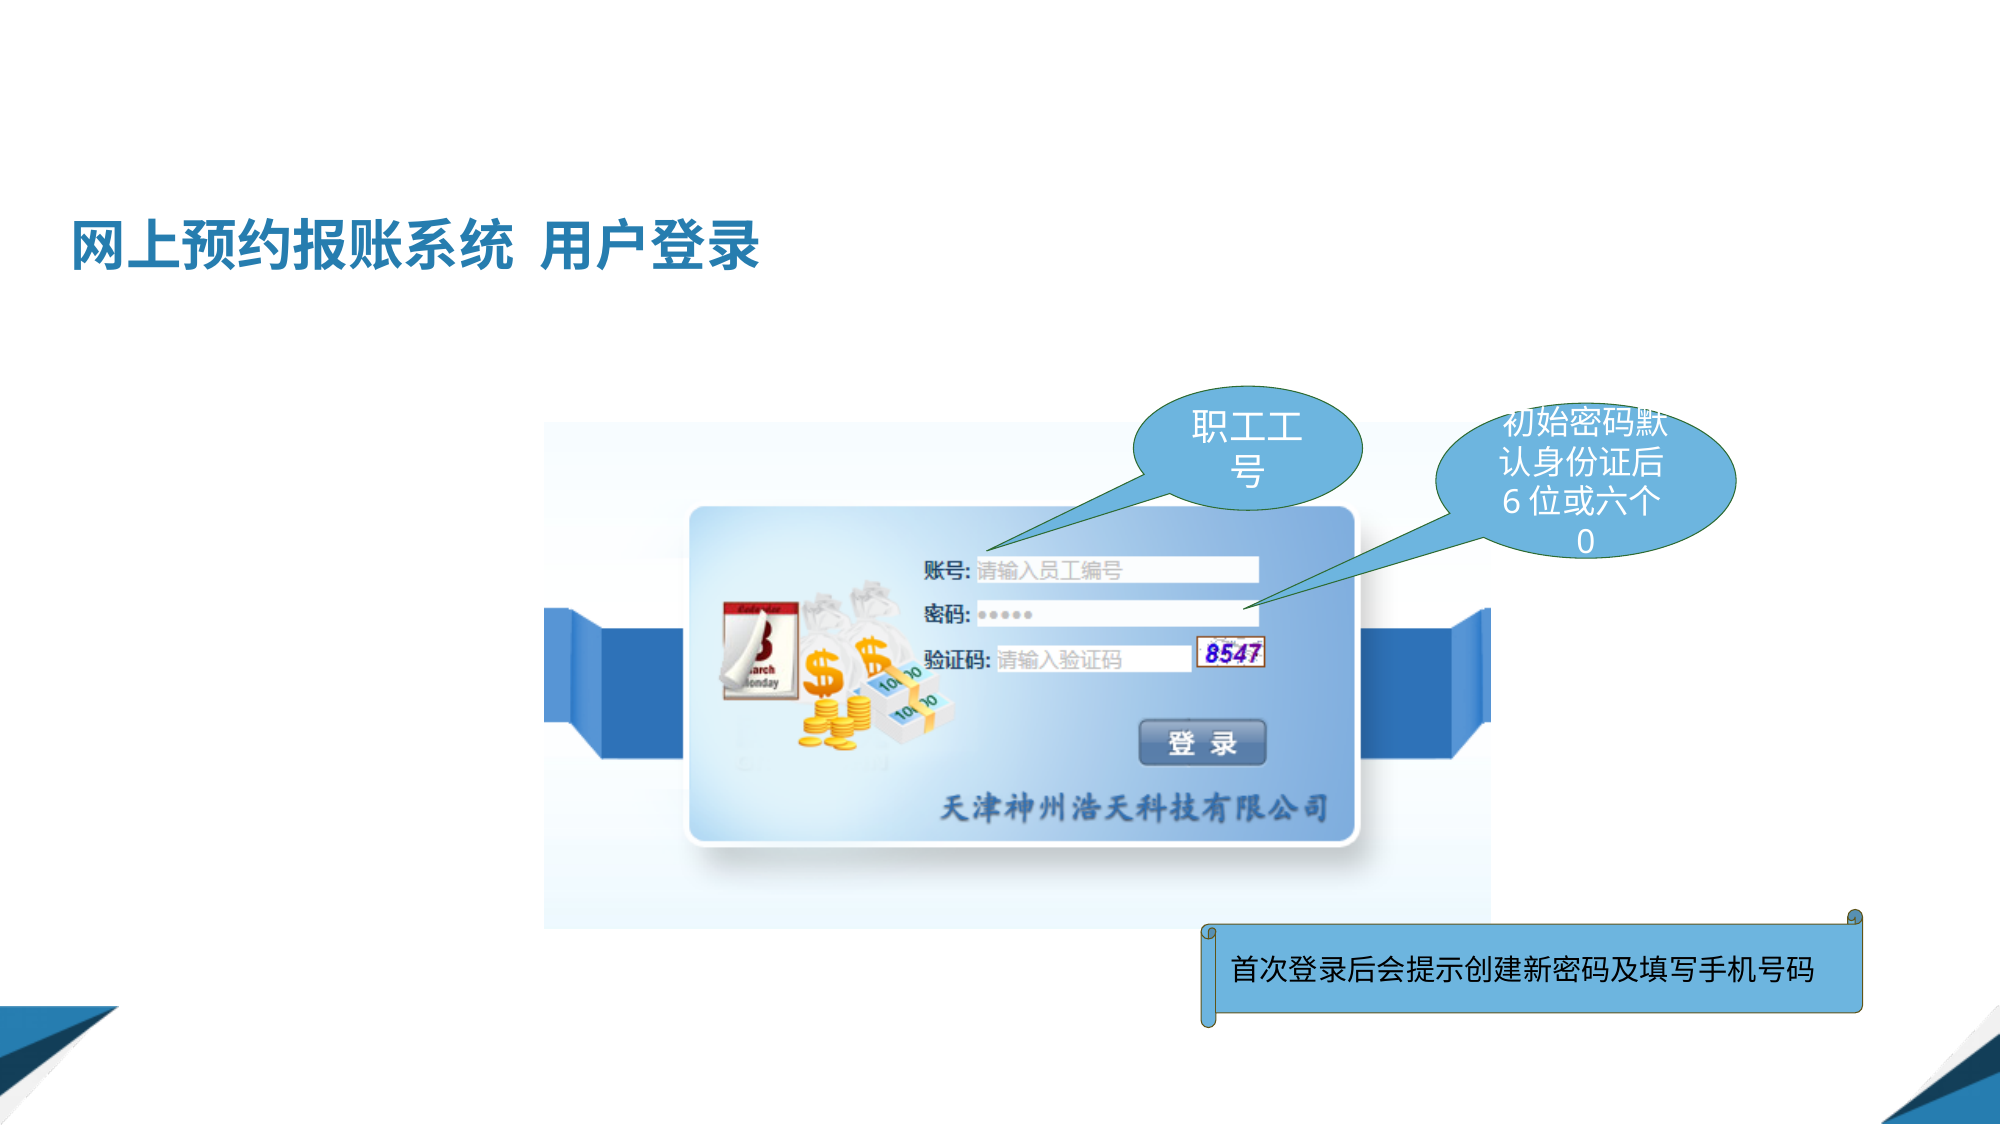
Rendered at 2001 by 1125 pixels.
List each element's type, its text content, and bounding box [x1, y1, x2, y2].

text_box 初始密码默认身份证后6位或六个0 [1486, 402, 1737, 559]
picture [1881, 1005, 2000, 1125]
picture [0, 1006, 119, 1125]
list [544, 422, 1491, 929]
title 网上预约报账系统 用户登录 [55, 210, 1781, 352]
text_box 职工工号 [1143, 385, 1353, 422]
text_box 首次登录后会提示创建新密码及填写手机号码 [1200, 908, 1864, 1029]
